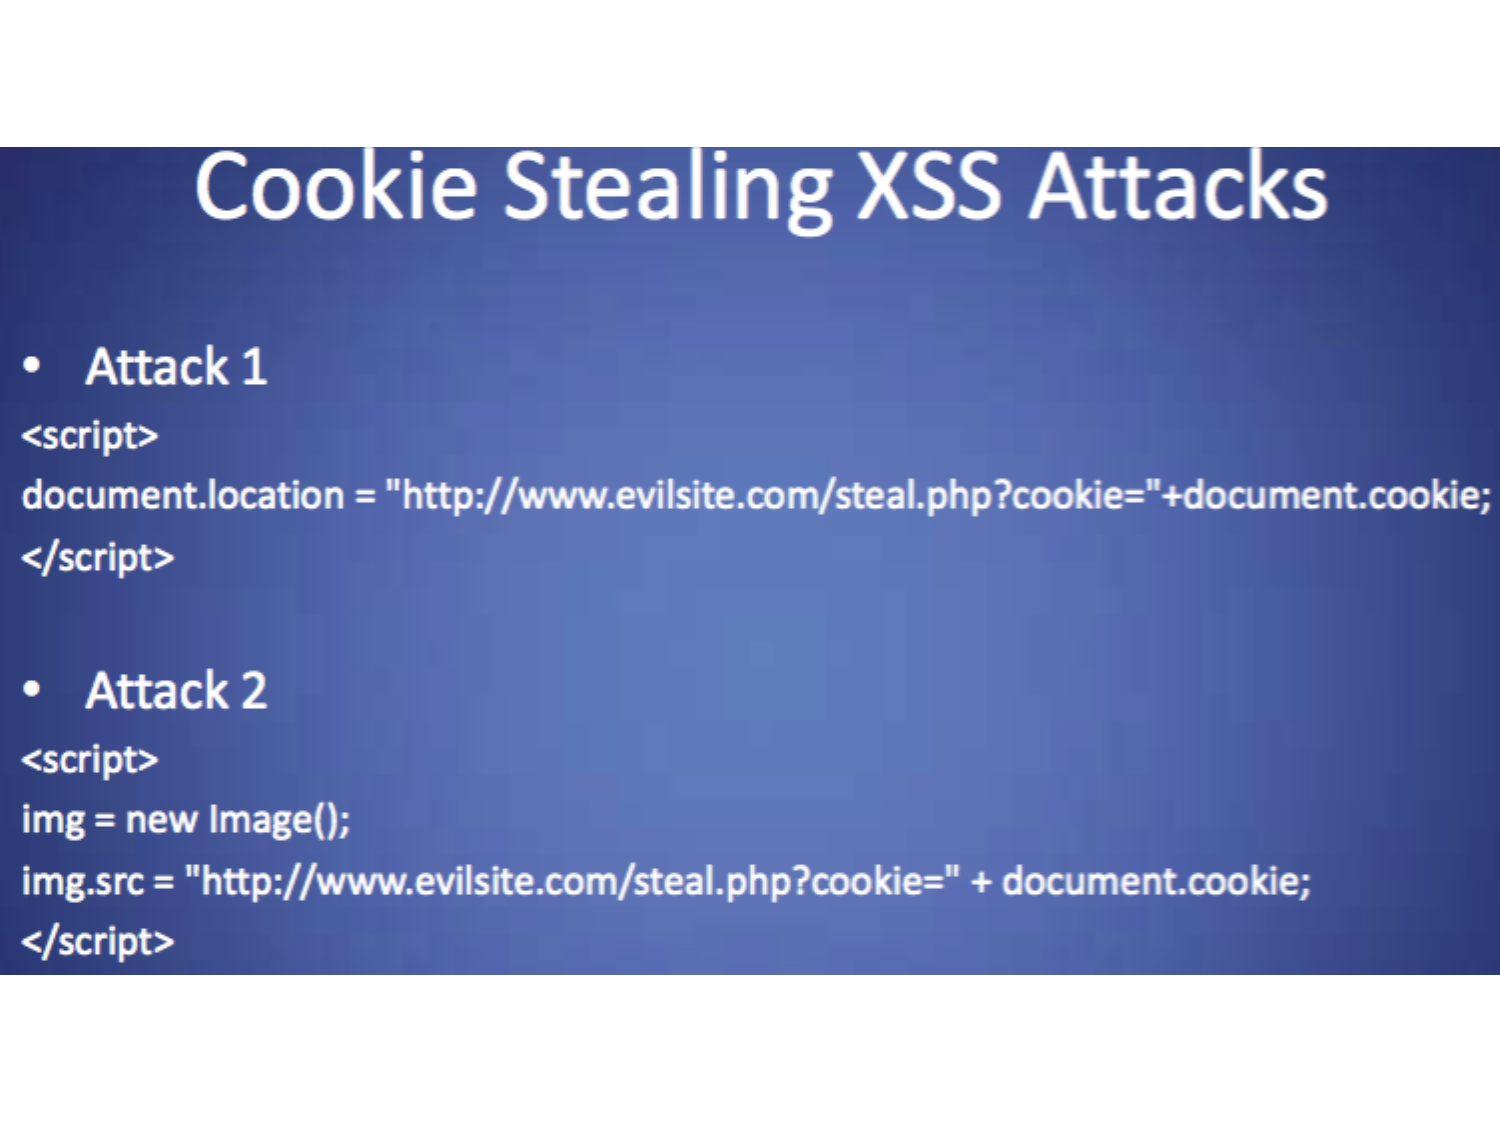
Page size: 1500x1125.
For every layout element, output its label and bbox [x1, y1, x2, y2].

picture [0, 147, 1500, 975]
